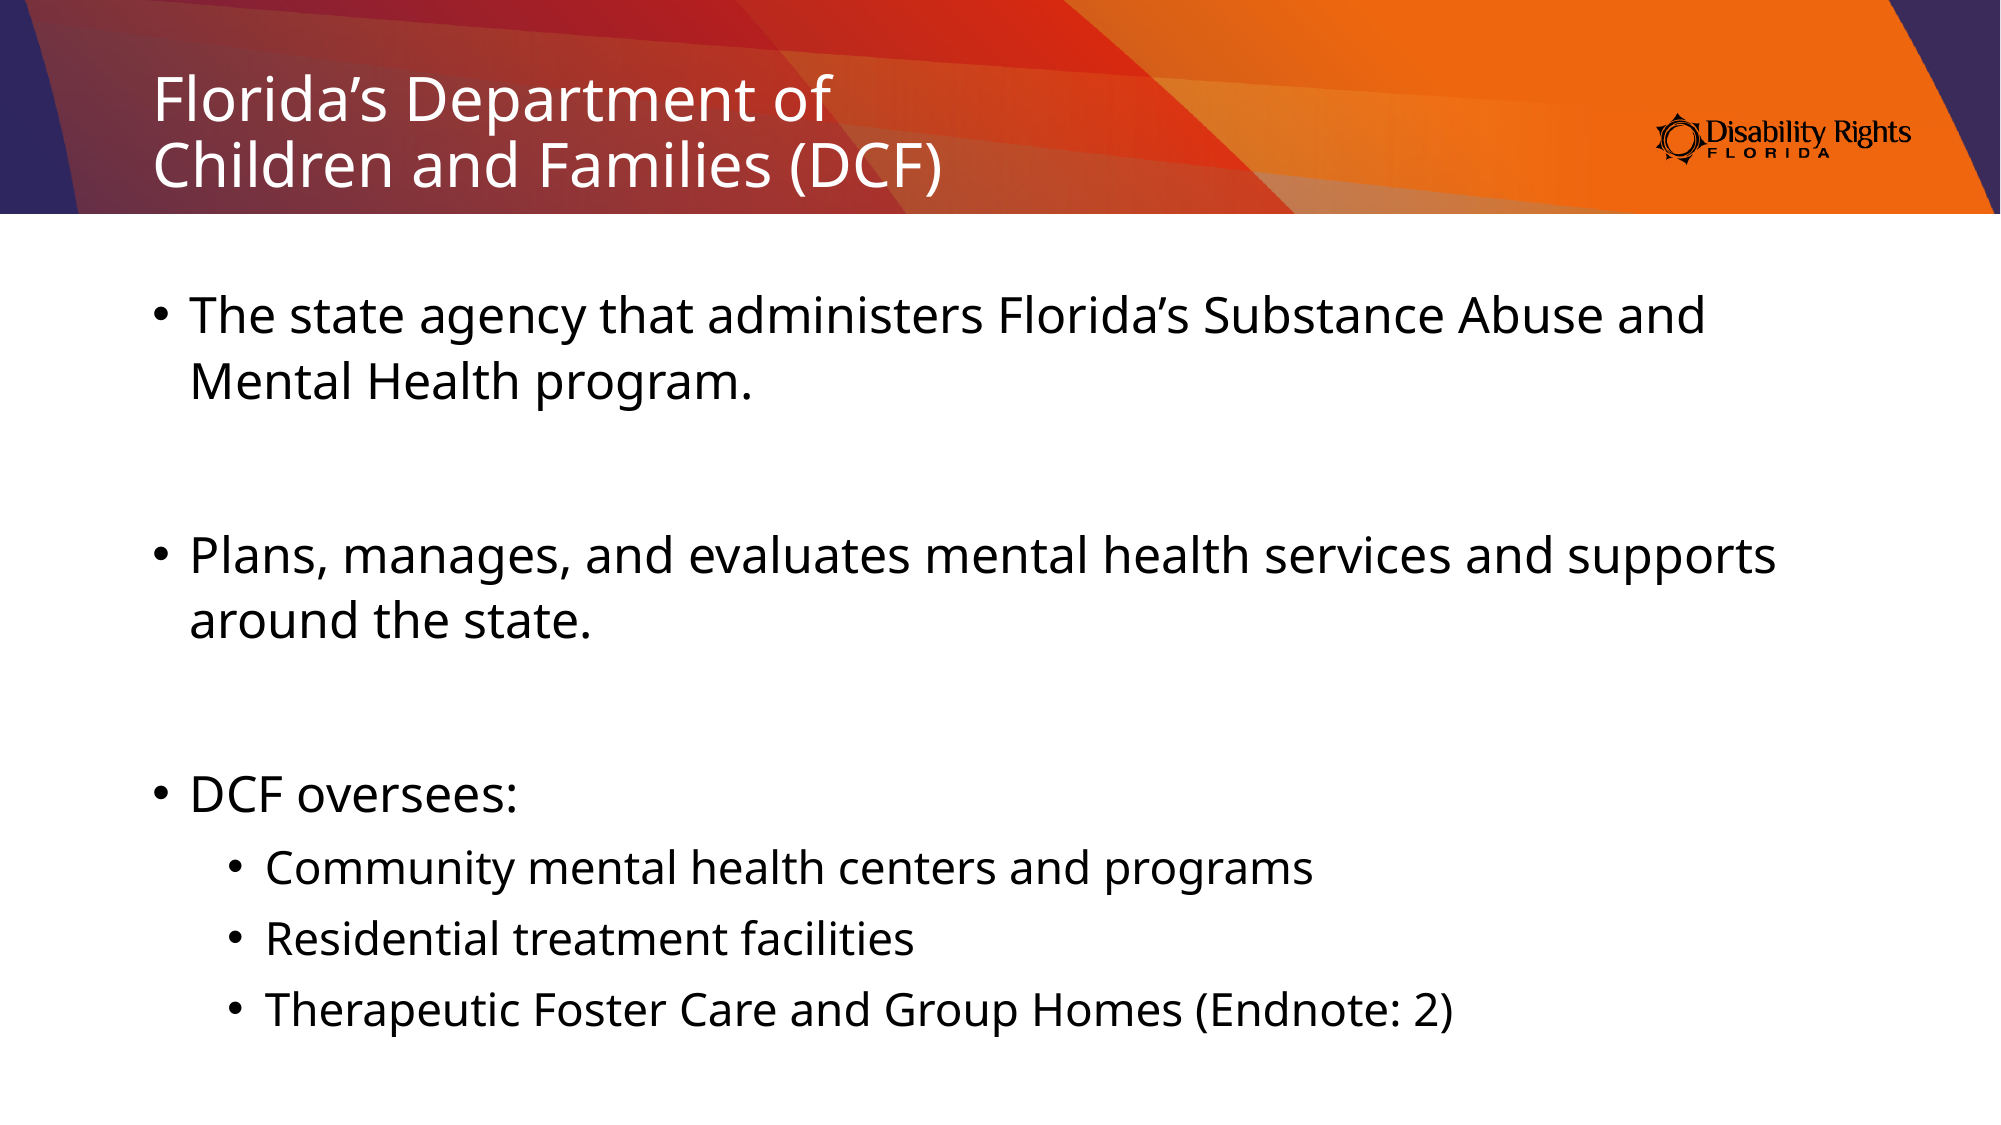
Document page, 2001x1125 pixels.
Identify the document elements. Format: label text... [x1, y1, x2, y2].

picture [0, 0, 2001, 1125]
list The state agency that administers Florida’s Substance Abuse and Mental Health program. Plans, manages, and evaluates mental health services and supports around the state. DCF oversees: Community mental health centers and programs Residential treatment facilities Therapeutic Foster Care and Group Homes (Endnote: 2) [137, 270, 1863, 984]
title Florida’s Department of Children and Families (DCF) [137, 59, 1863, 209]
